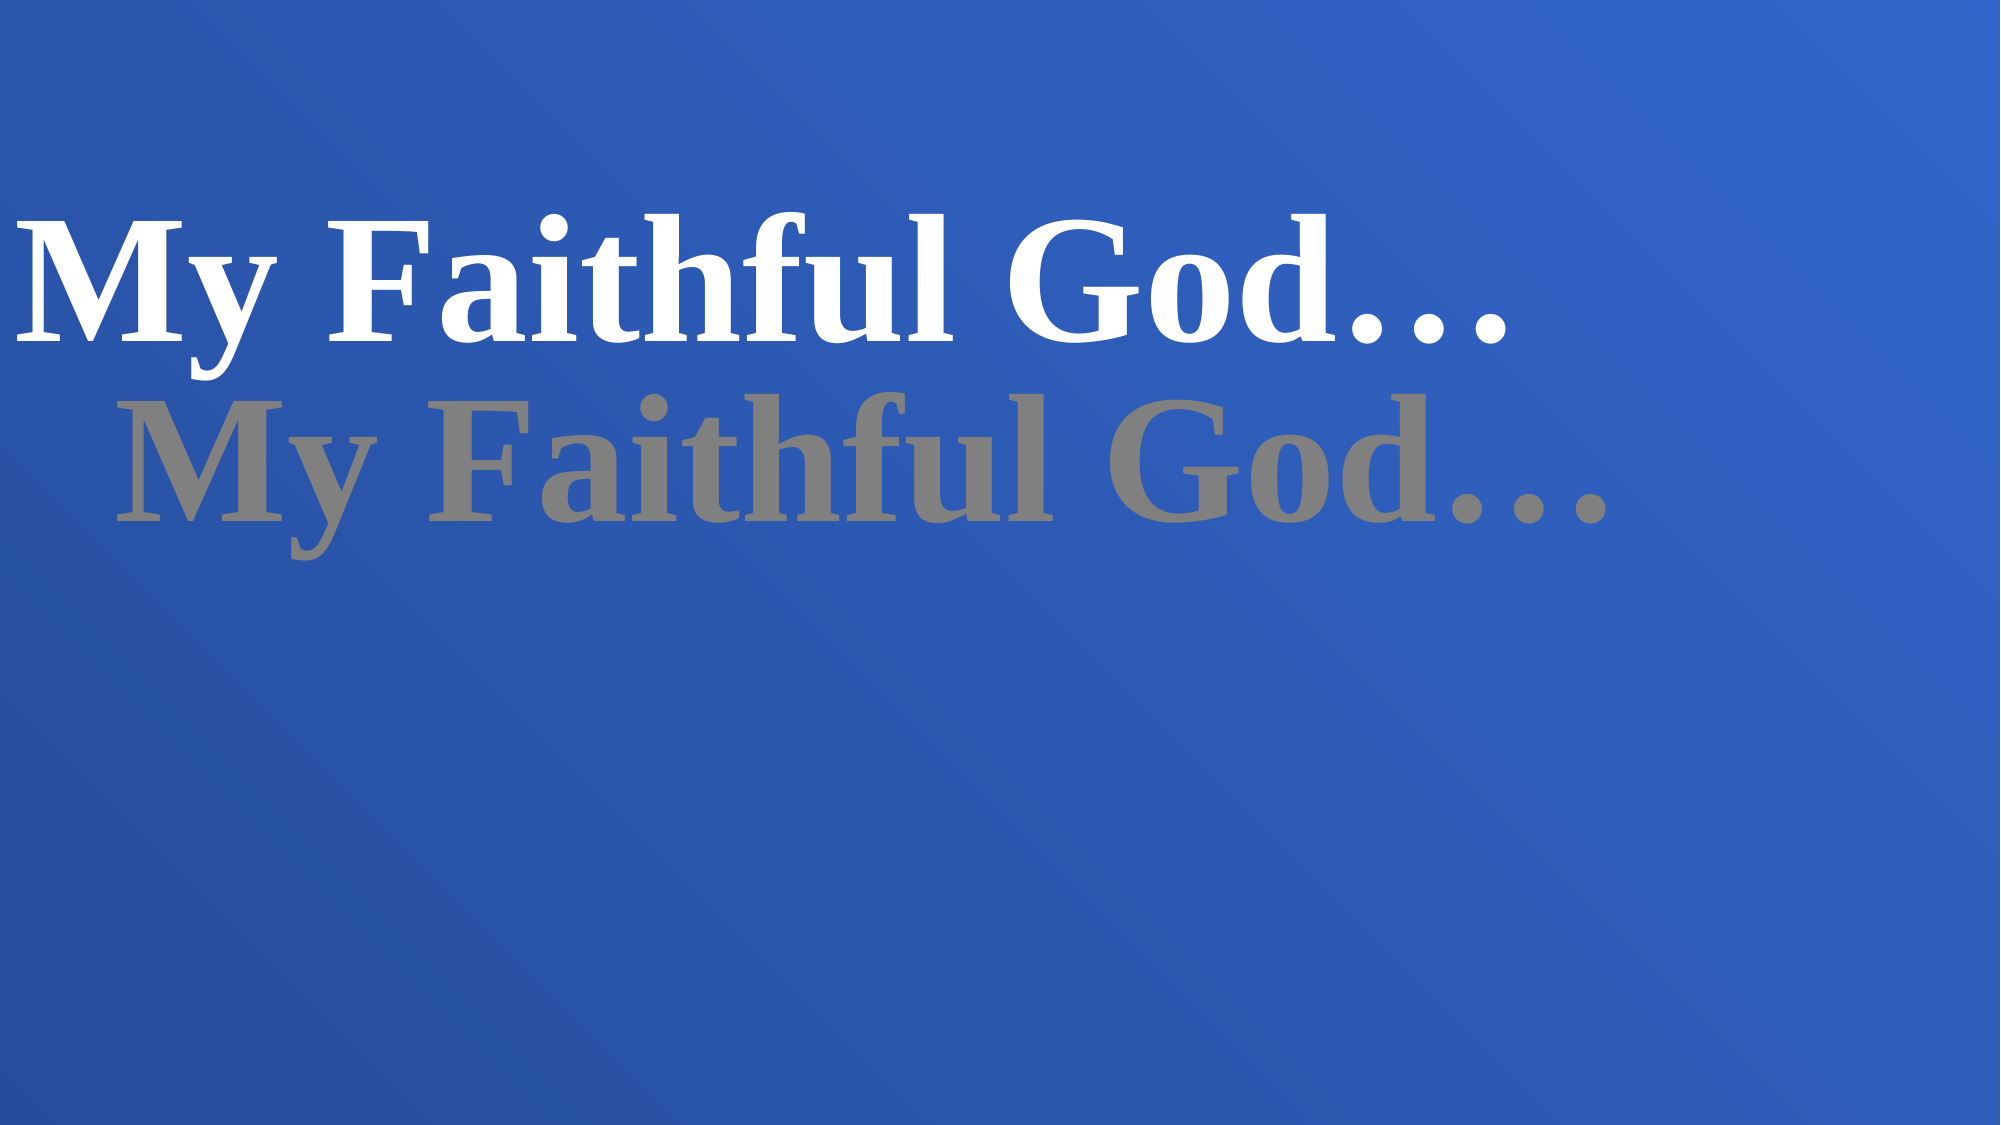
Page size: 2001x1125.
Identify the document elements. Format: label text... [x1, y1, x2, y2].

text_box My Faithful God… My Faithful God… [0, 187, 2000, 936]
